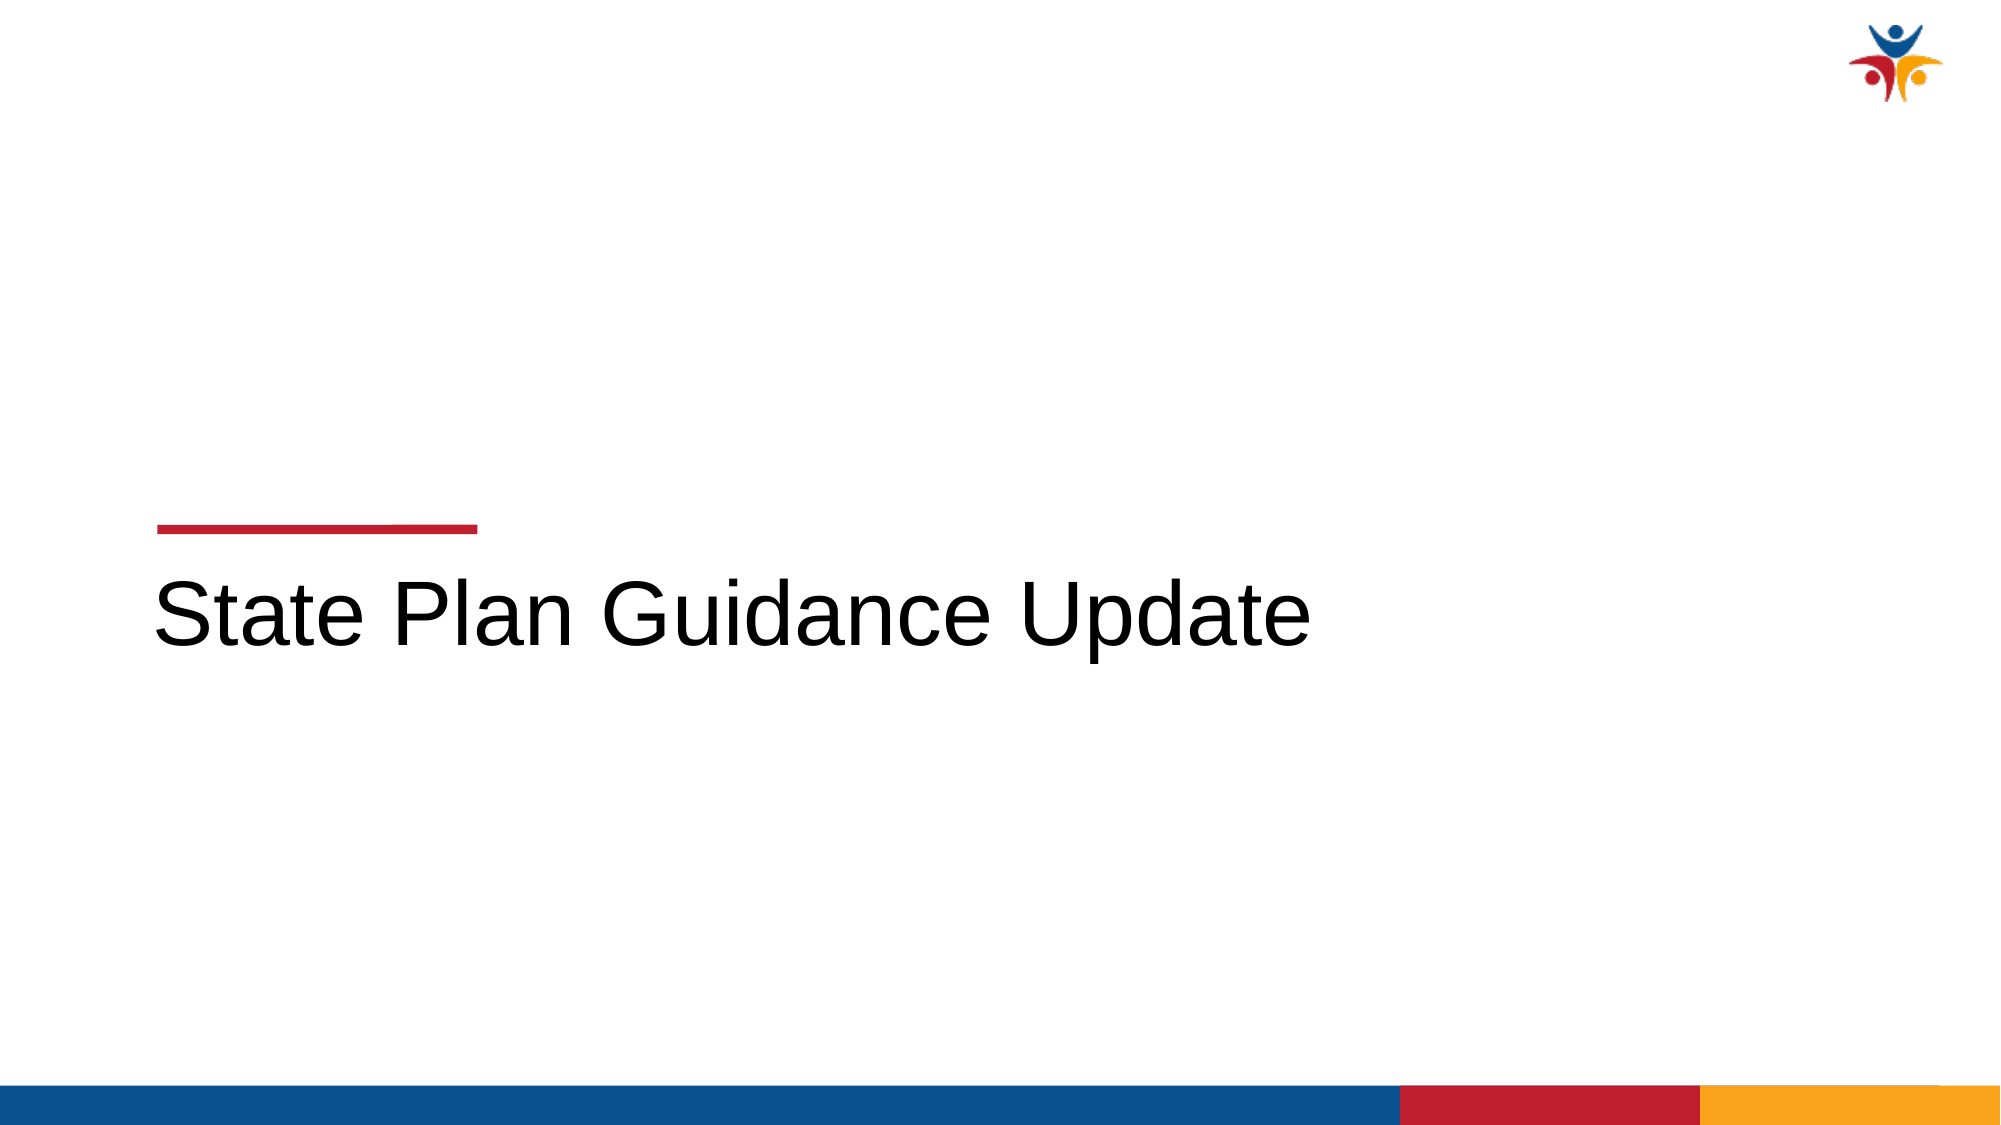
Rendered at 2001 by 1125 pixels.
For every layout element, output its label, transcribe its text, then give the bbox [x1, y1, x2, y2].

picture [1849, 25, 1943, 102]
title State Plan Guidance Update [137, 507, 1863, 725]
